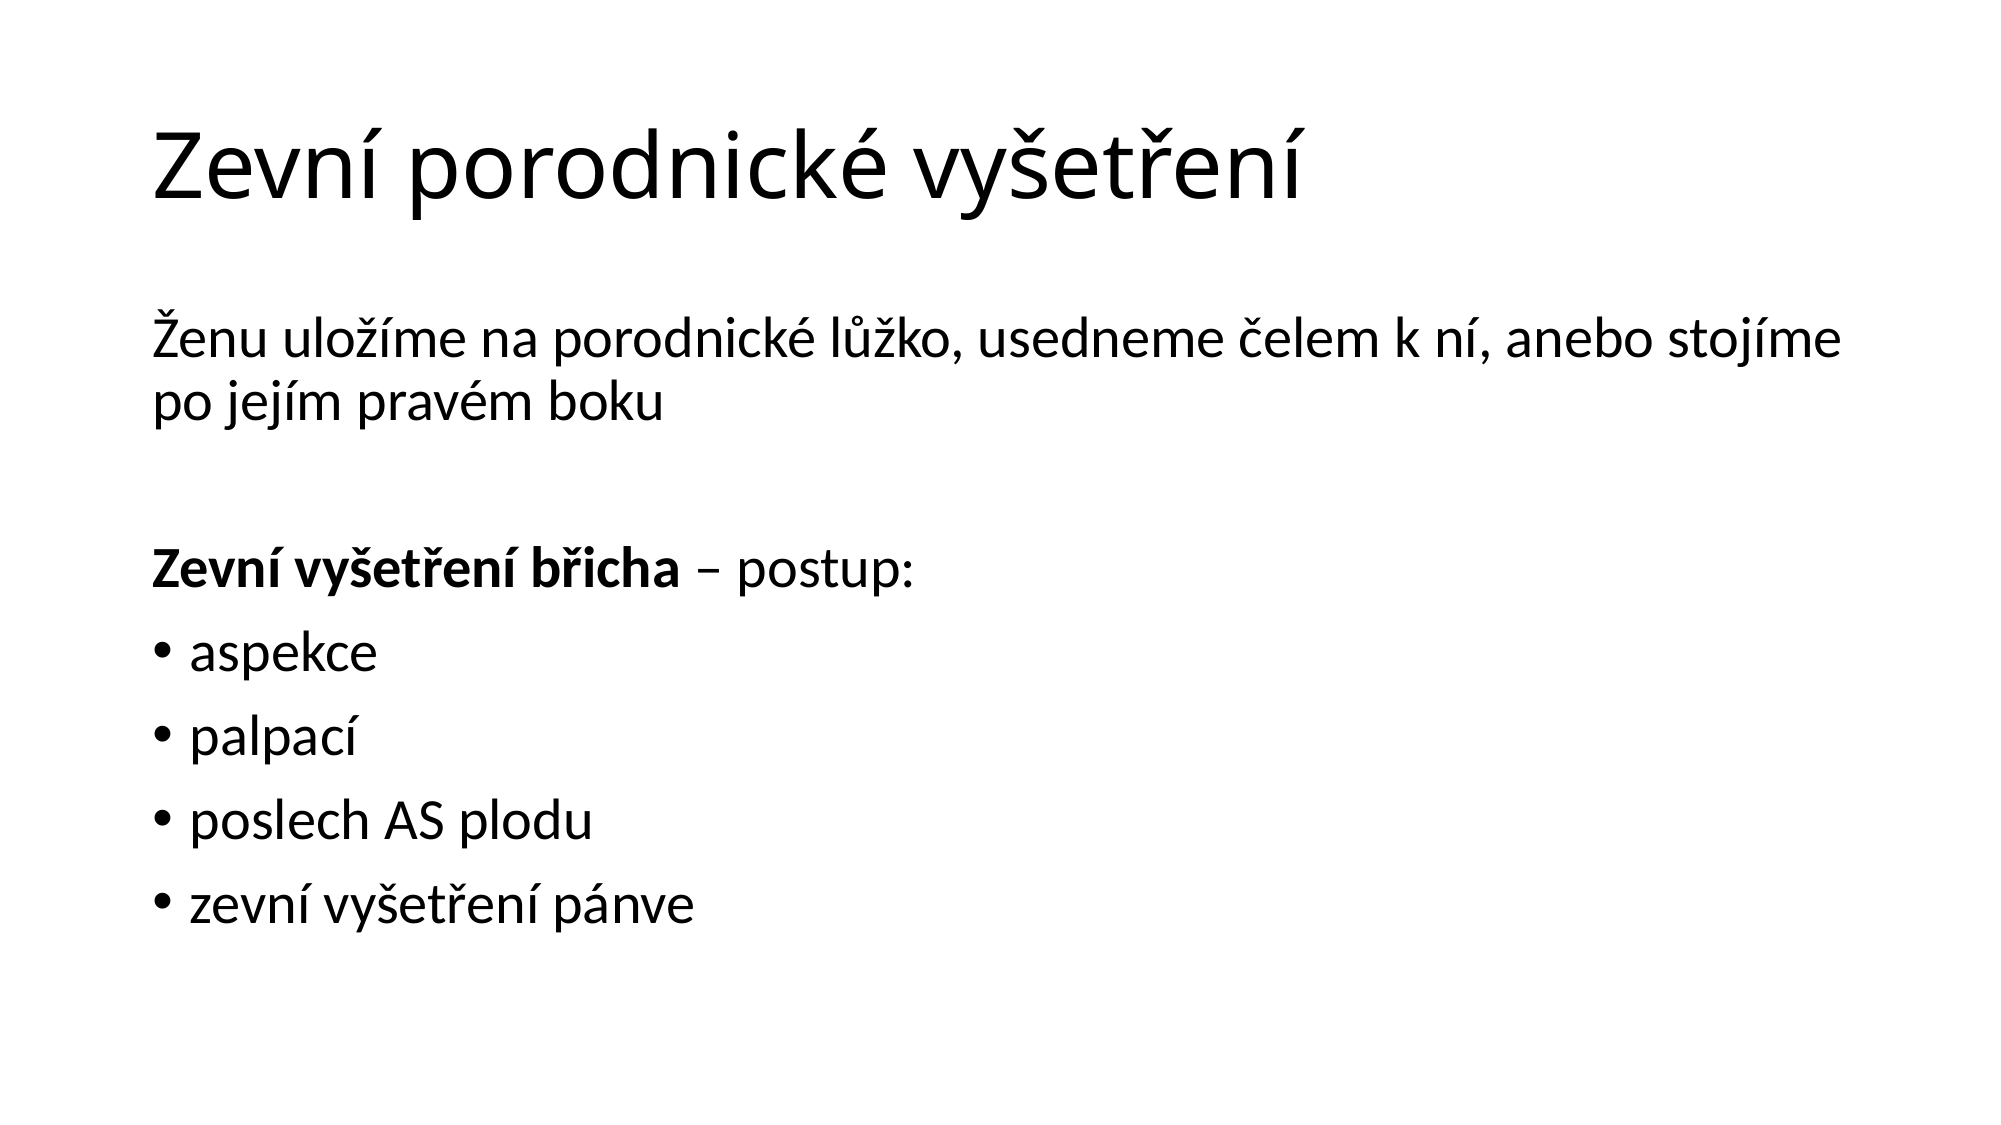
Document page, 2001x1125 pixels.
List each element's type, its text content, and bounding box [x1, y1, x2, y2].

list Ženu uložíme na porodnické lůžko, usedneme čelem k ní, anebo stojíme po jejím pravém boku Zevní vyšetření břicha – postup: aspekce palpací poslech AS plodu zevní vyšetření pánve [137, 299, 1863, 1014]
title Zevní porodnické vyšetření [137, 59, 1863, 278]
